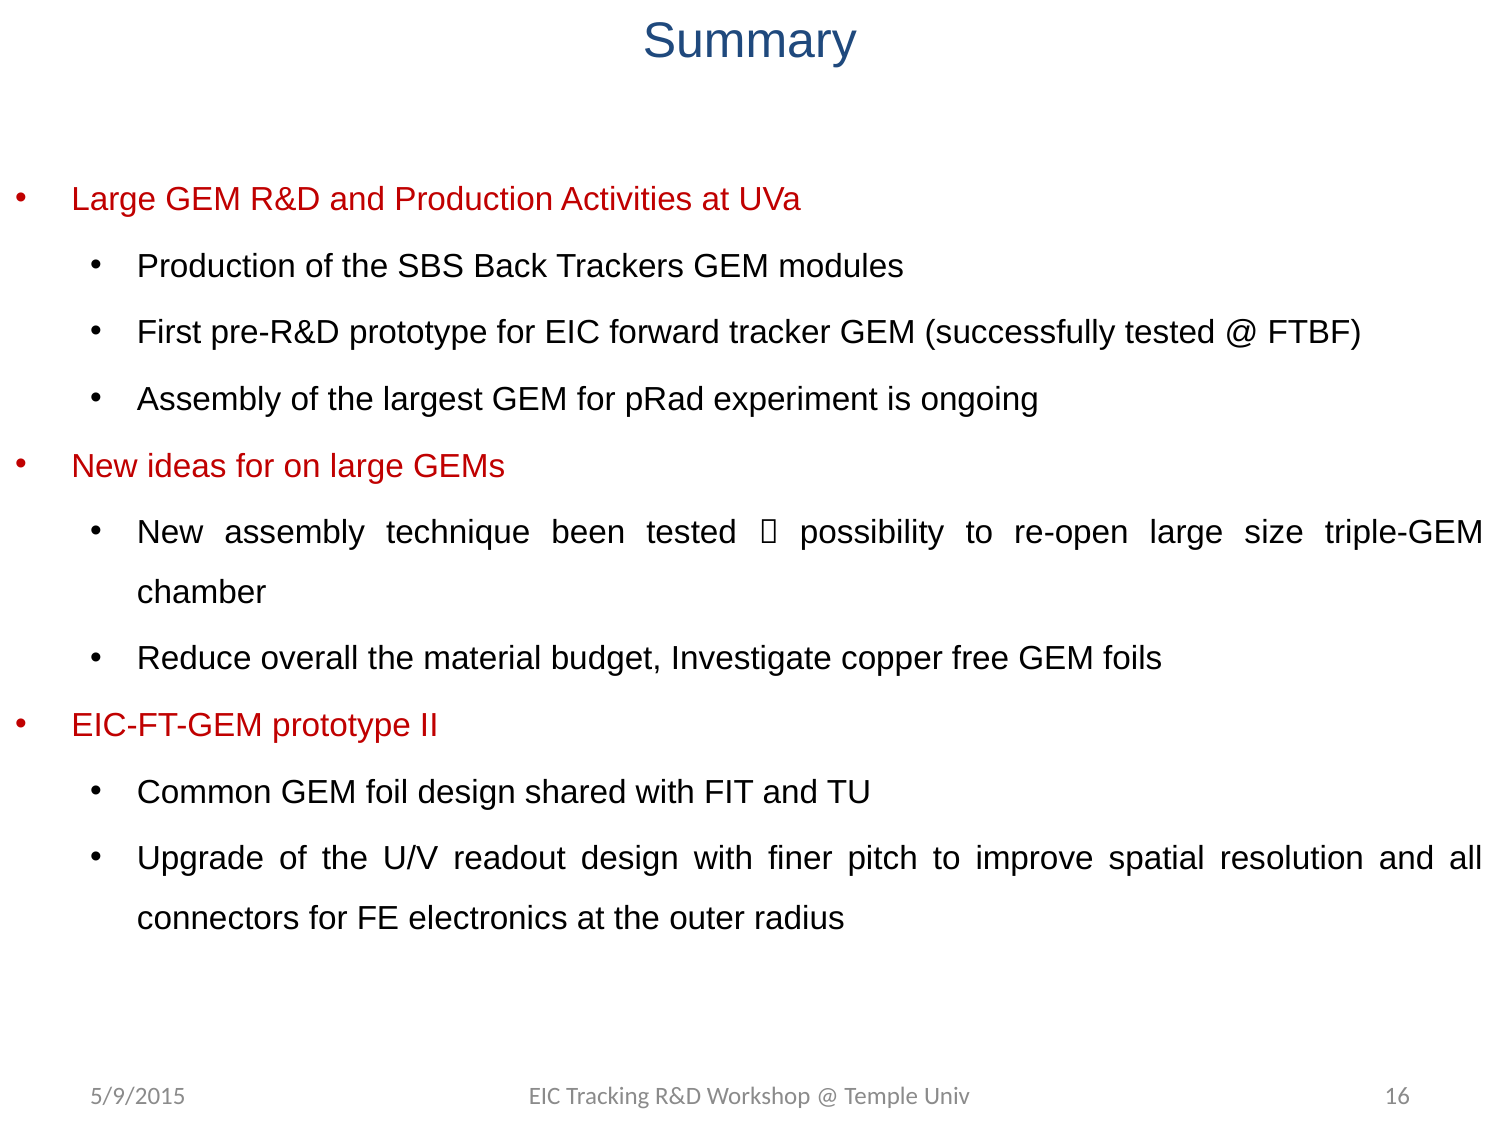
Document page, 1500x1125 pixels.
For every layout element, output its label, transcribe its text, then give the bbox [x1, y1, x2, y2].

text_box Summary [0, 0, 1500, 75]
footer EIC Tracking R&D Workshop @ Temple Univ [512, 1065, 988, 1125]
list Large GEM R&D and Production Activities at UVa Production of the SBS Back Trackers GEM modules First pre-R&D prototype for EIC forward tracker GEM (successfully tested @ FTBF) Assembly of the largest GEM for pRad experiment is ongoing New ideas for on large GEMs New assembly technique been tested  possibility to re-open large size triple-GEM chamber Reduce overall the material budget, Investigate copper free GEM foils EIC-FT-GEM prototype II Common GEM foil design shared with FIT and TU Upgrade of the U/V readout design with finer pitch to improve spatial resolution and all connectors for FE electronics at the outer radius [0, 149, 1500, 950]
slide_number 16 [1074, 1065, 1425, 1125]
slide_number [75, 1065, 425, 1125]
